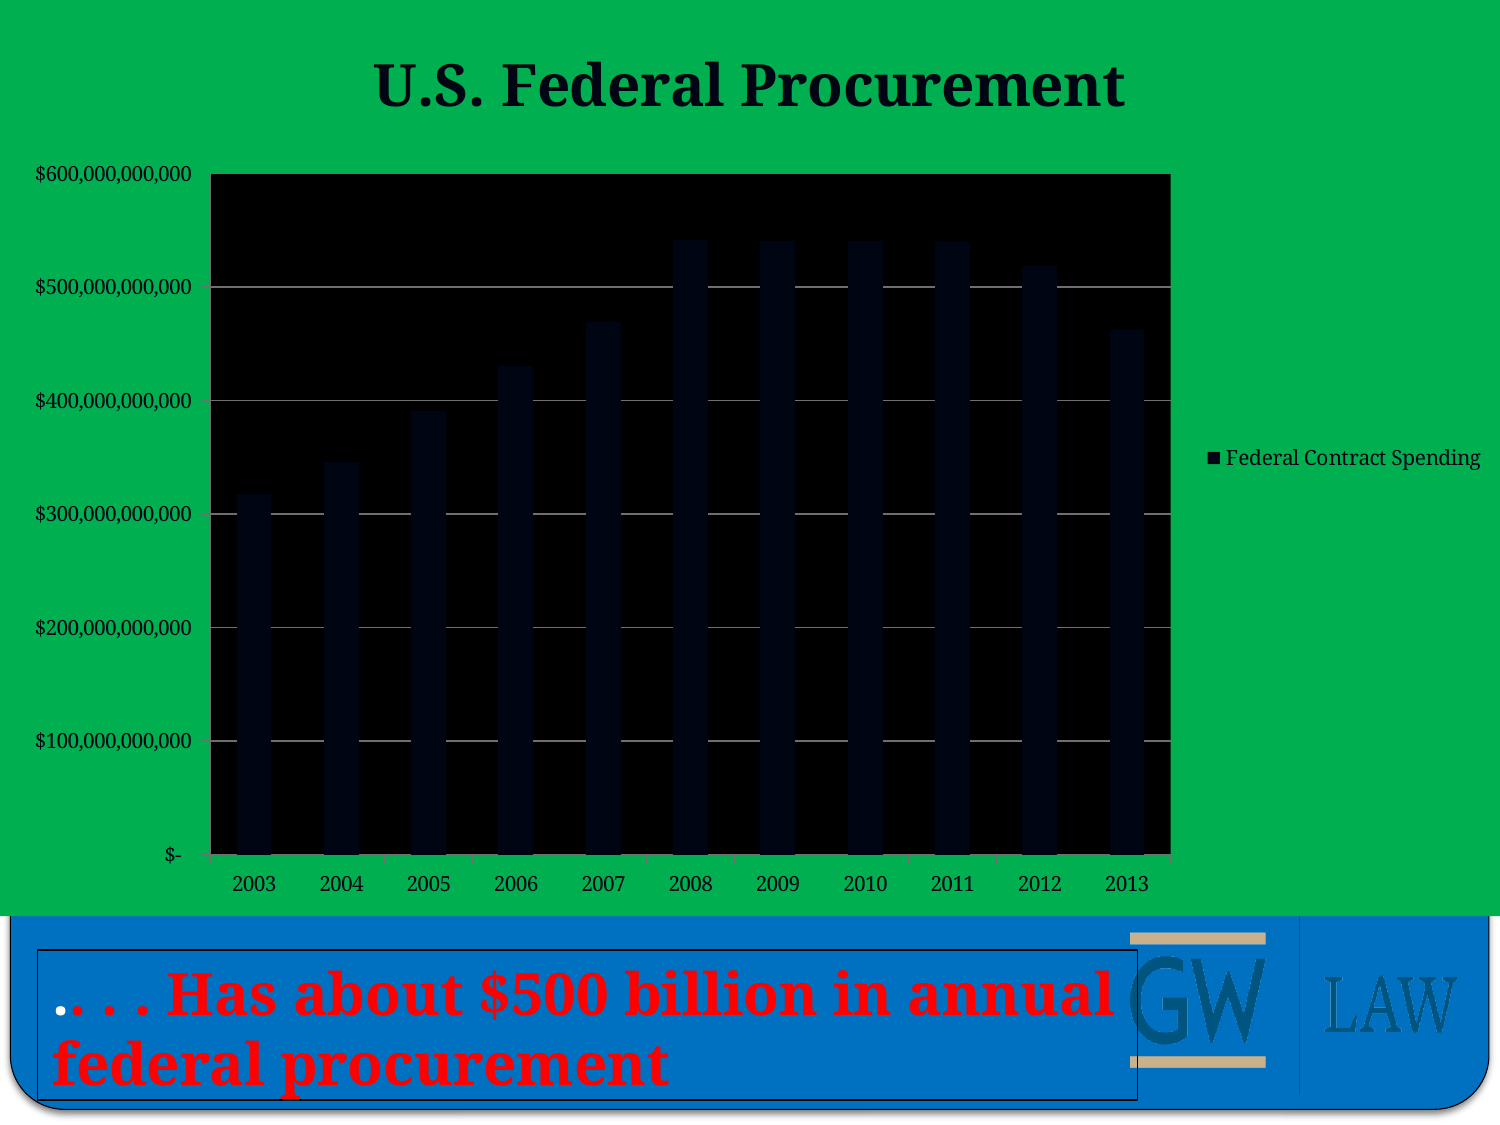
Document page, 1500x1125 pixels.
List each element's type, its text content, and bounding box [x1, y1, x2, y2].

chart [0, 0, 1500, 917]
text_box .. . . Has about $500 billion in annual federal procurement [37, 949, 1138, 1100]
picture [1130, 918, 1457, 1095]
